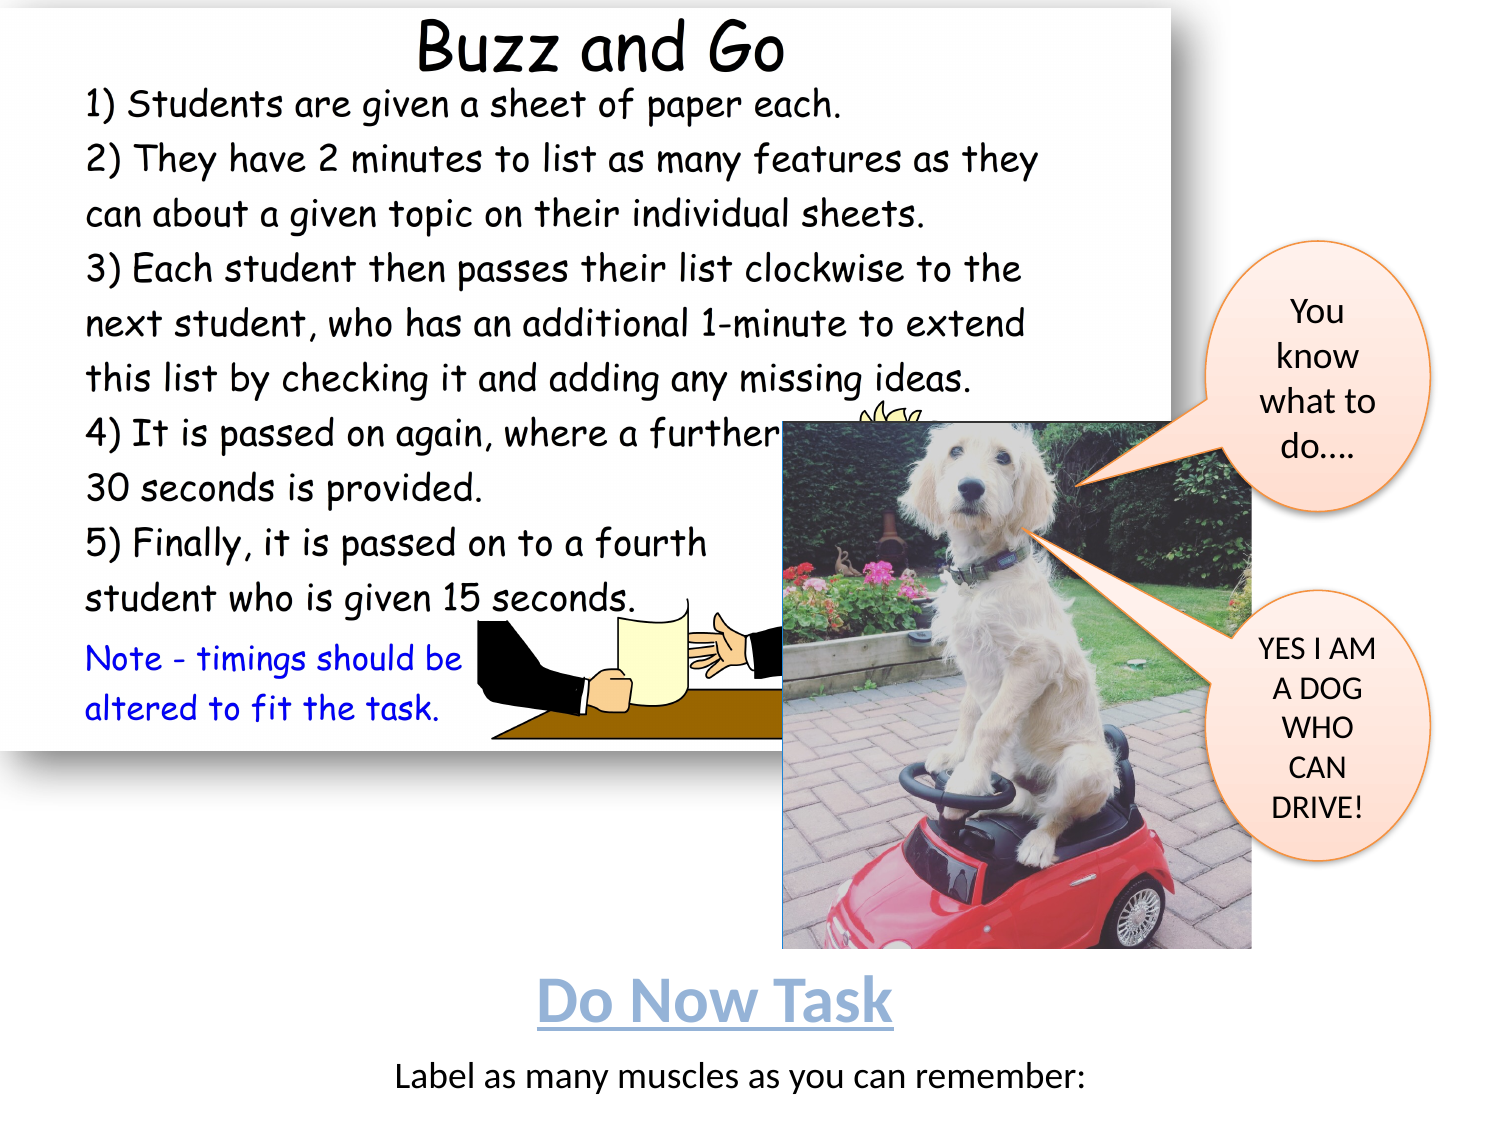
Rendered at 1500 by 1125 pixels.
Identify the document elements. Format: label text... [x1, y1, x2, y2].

text_box Do Now Task [340, 948, 1091, 1043]
text_box You know what to do…. [1177, 240, 1432, 513]
text_box YES I AM A DOG WHO CAN DRIVE! [1257, 589, 1432, 862]
picture [0, 8, 1252, 949]
text_box Label as many muscles as you can remember: [379, 1044, 1111, 1104]
